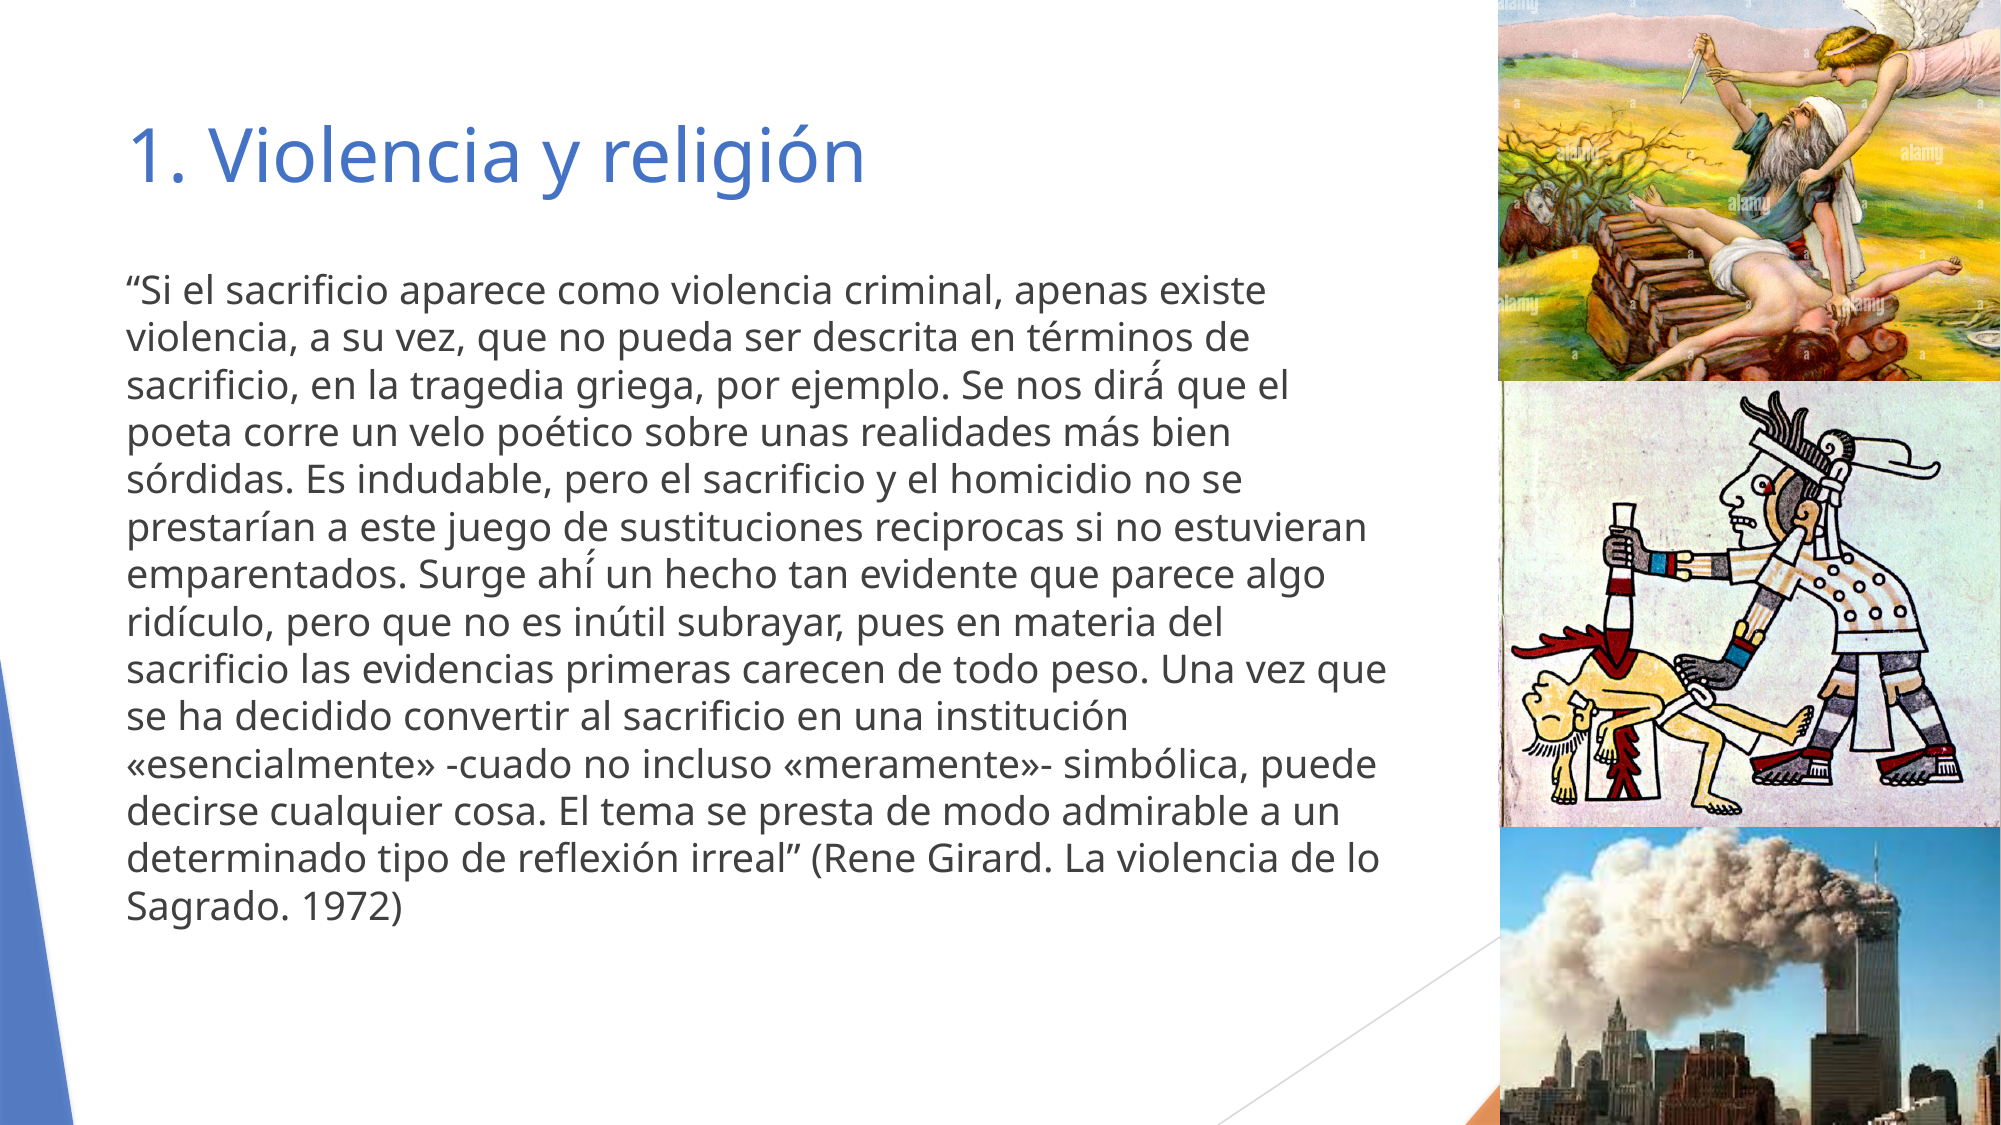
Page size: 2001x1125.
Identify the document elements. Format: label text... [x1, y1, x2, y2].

list “Si el sacrificio aparece como violencia criminal, apenas existe violencia, a su vez, que no pueda ser descrita en términos de sacrificio, en la tragedia griega, por ejemplo. Se nos dirá́ que el poeta corre un velo poético sobre unas realidades más bien sórdidas. Es indudable, pero el sacrificio y el homicidio no se prestarían a este juego de sustituciones reciprocas si no estuvieran emparentados. Surge ahí́ un hecho tan evidente que parece algo ridículo, pero que no es inútil subrayar, pues en materia del sacrificio las evidencias primeras carecen de todo peso. Una vez que se ha decidido convertir al sacrificio en una institución «esencialmente» -cuado no incluso «meramente»- simbólica, puede decirse cualquier cosa. El tema se presta de modo admirable a un determinado tipo de reflexión irreal” (Rene Girard. La violencia de lo Sagrado. 1972) [111, 257, 1409, 952]
title 1. Violencia y religión [111, 99, 1493, 317]
picture [1497, 0, 2000, 1125]
